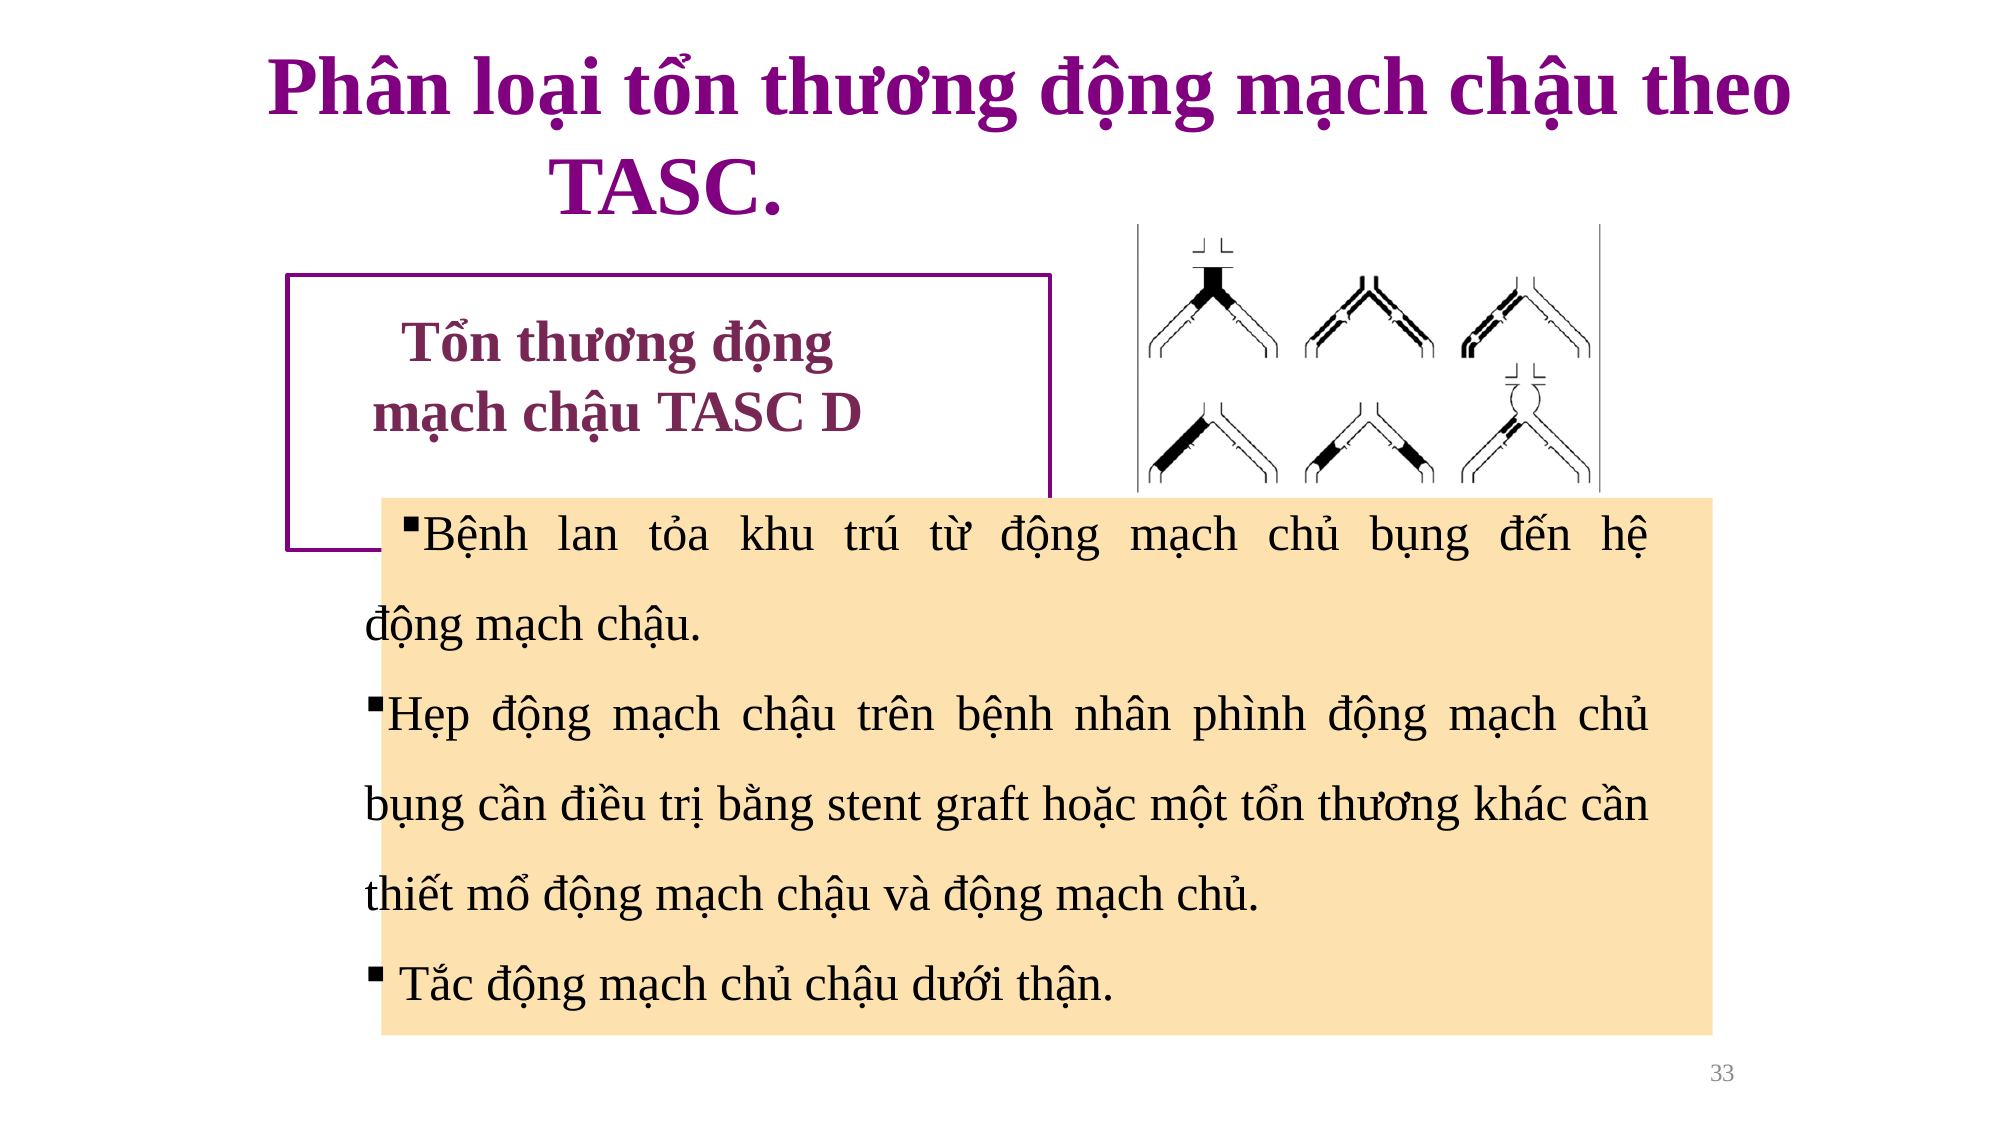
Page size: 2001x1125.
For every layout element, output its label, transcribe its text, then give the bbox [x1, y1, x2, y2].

title Phân loại tổn thương động mạch chậu theo TASC. [197, 28, 1897, 231]
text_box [285, 272, 1713, 1036]
picture [1137, 224, 1602, 493]
slide_number 33 [1301, 1057, 1966, 1125]
